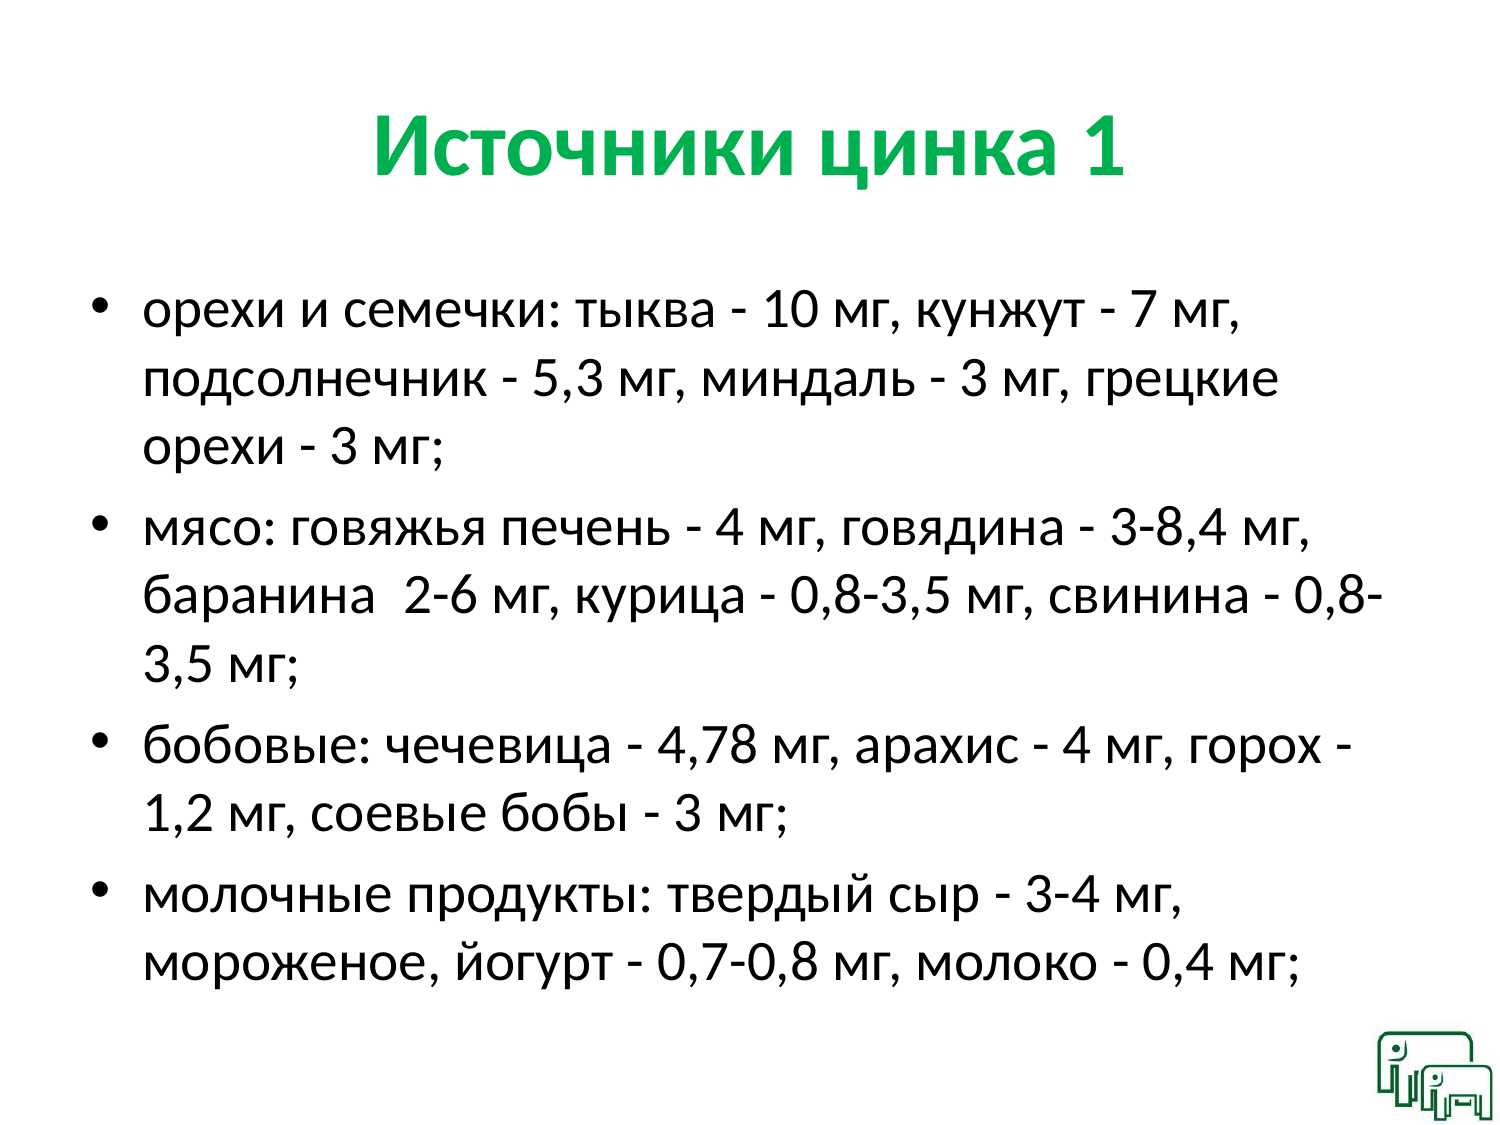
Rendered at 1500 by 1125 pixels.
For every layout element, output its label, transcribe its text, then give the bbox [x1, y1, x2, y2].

picture [1370, 1019, 1500, 1125]
title Источники цинка 1 [75, 45, 1425, 233]
list орехи и семечки: тыква - 10 мг, кунжут - 7 мг, подсолнечник - 5,3 мг, миндаль - 3 мг, грецкие орехи - 3 мг; мясо: говяжья печень - 4 мг, говядина - 3-8,4 мг, баранина 2-6 мг, курица - 0,8-3,5 мг, свинина - 0,8-3,5 мг; бобовые: чечевица - 4,78 мг, арахис - 4 мг, горох - 1,2 мг, соевые бобы - 3 мг; молочные продукты: твердый сыр - 3-4 мг, мороженое, йогурт - 0,7-0,8 мг, молоко - 0,4 мг; [75, 262, 1425, 1005]
